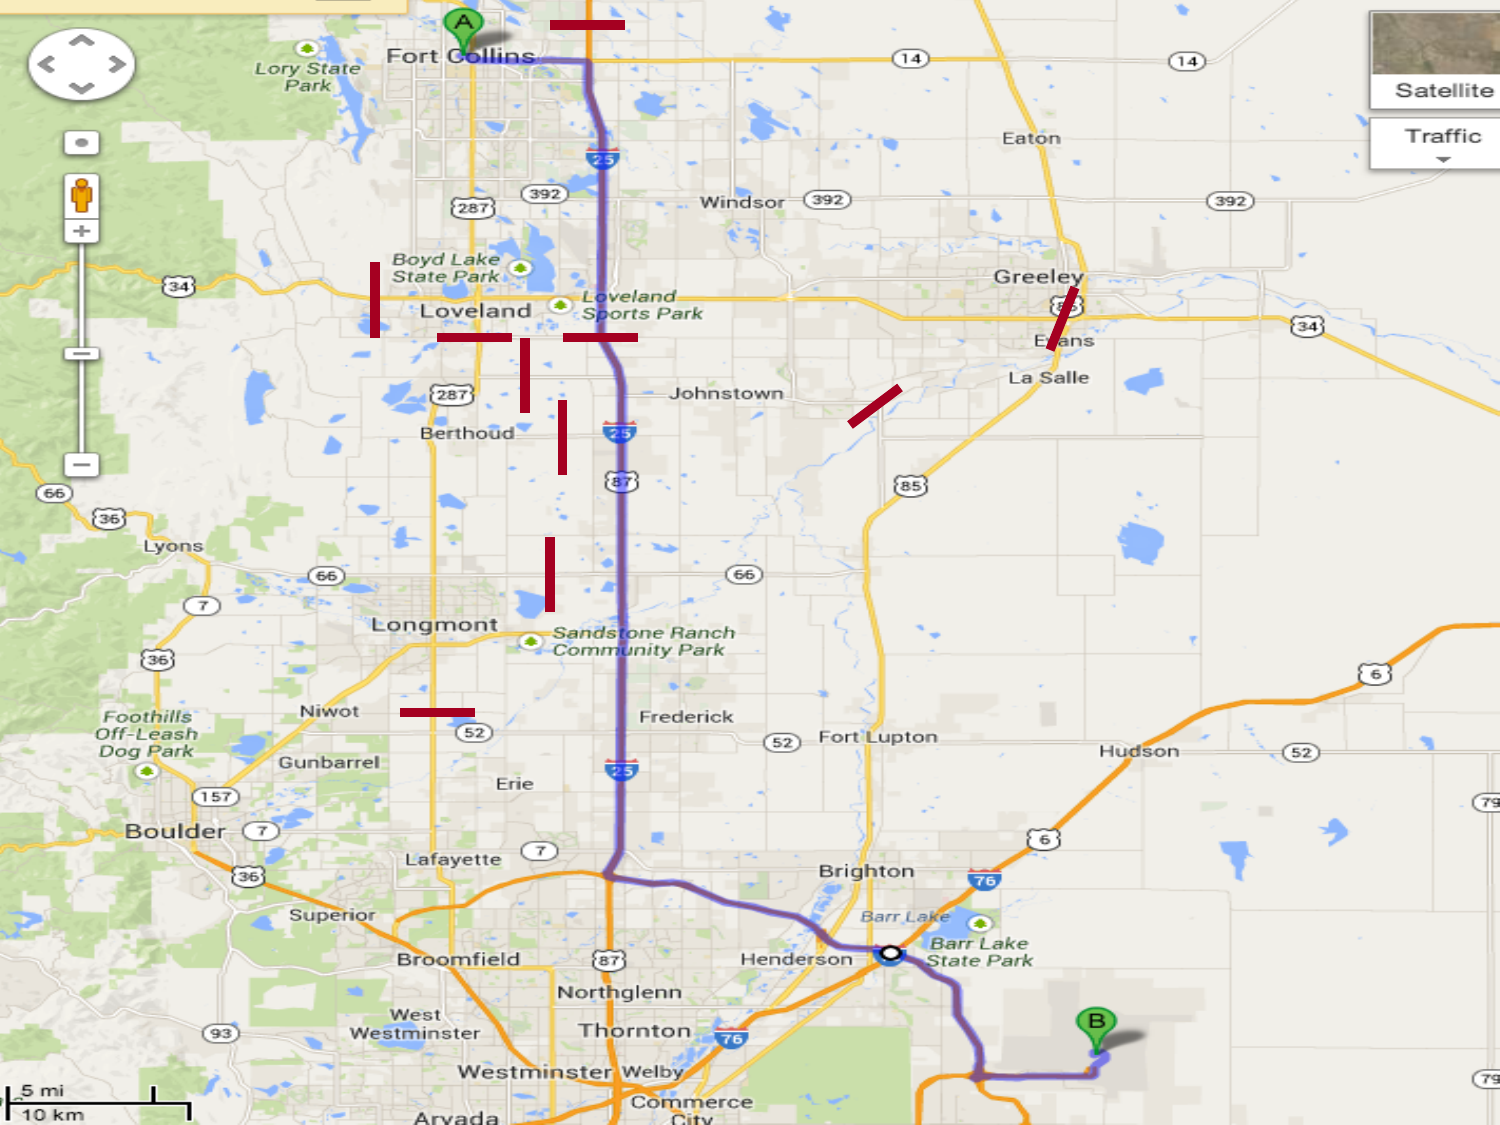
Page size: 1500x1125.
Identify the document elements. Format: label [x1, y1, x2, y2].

picture [0, 0, 1500, 1125]
text_box [849, 387, 901, 426]
text_box [1049, 287, 1076, 351]
